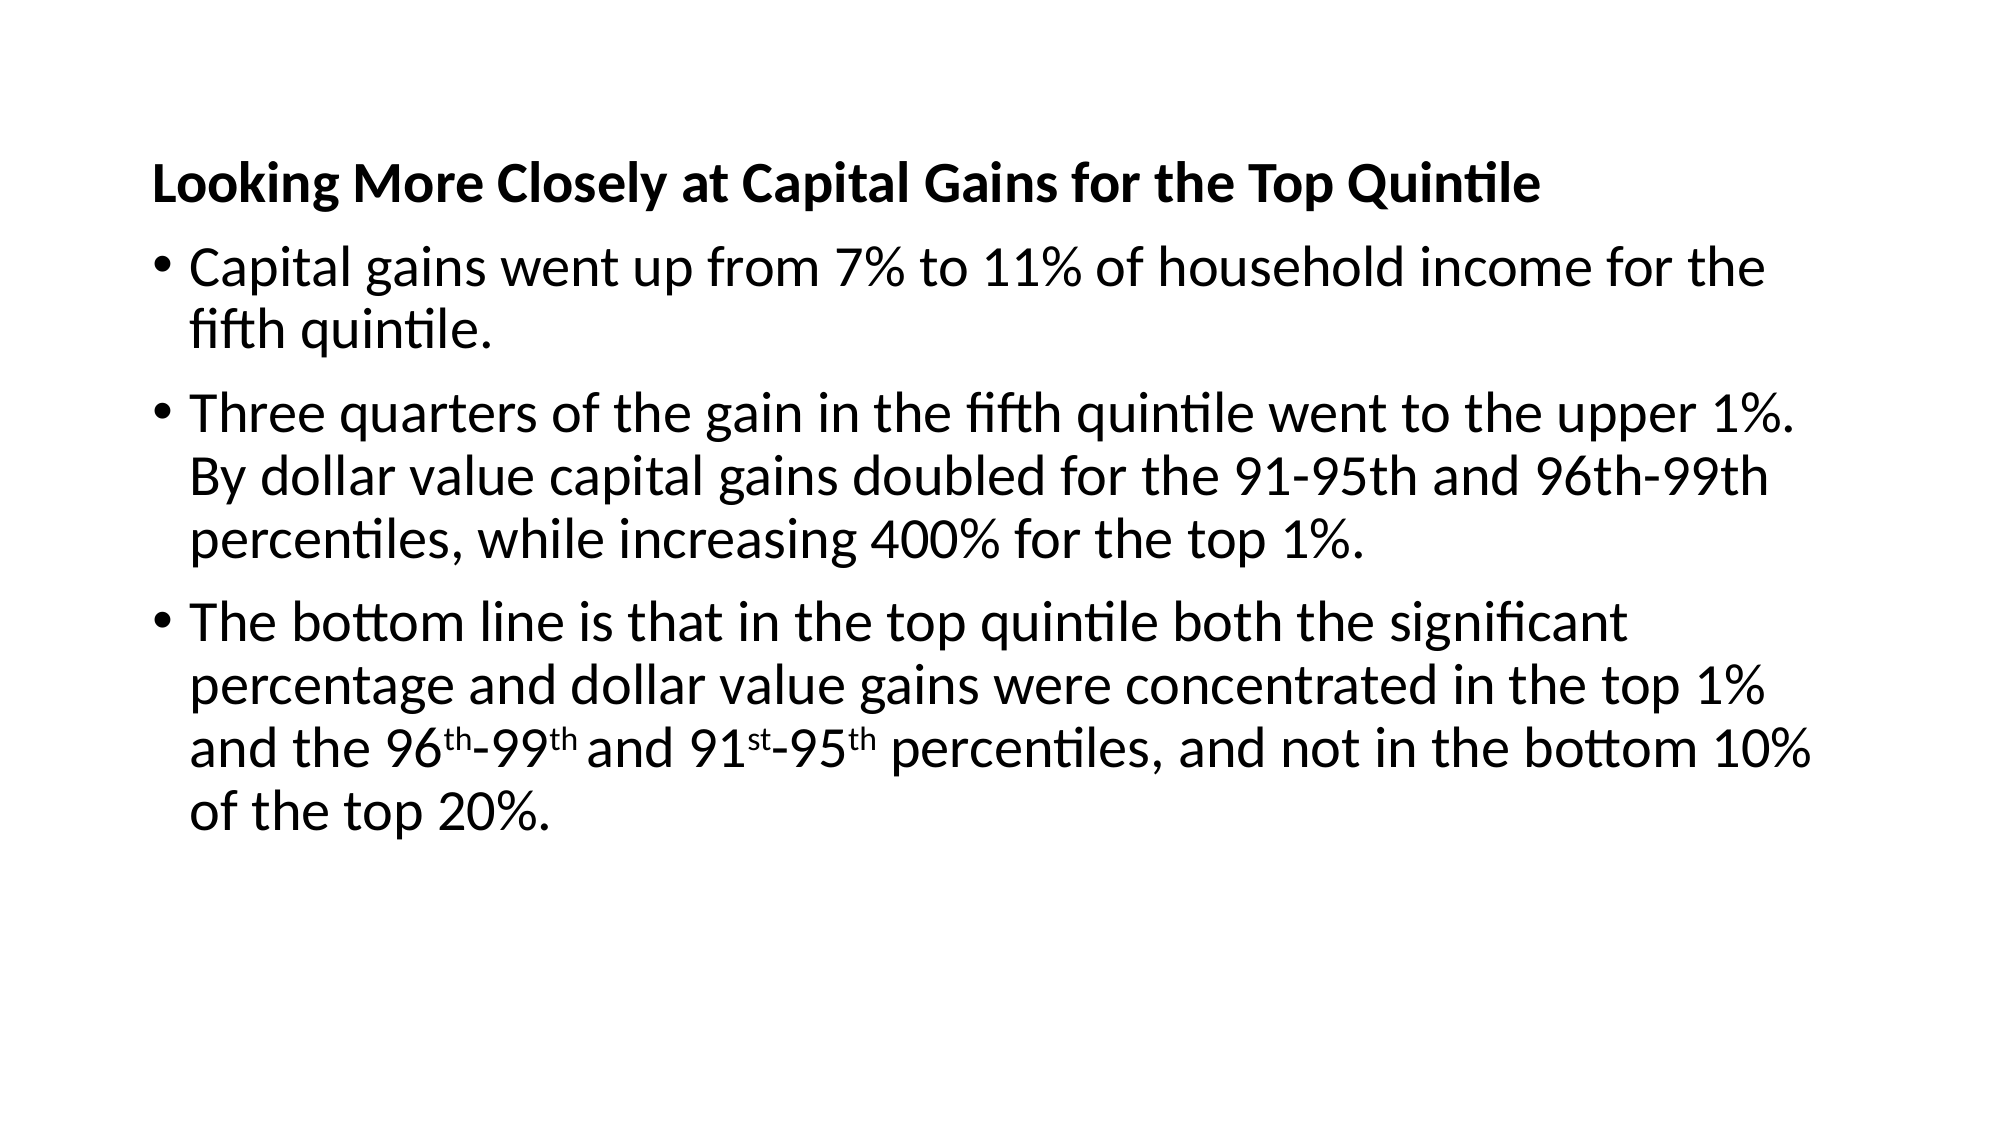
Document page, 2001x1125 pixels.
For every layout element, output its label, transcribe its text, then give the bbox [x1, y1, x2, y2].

list Looking More Closely at Capital Gains for the Top Quintile Capital gains went up from 7% to 11% of household income for the fifth quintile. Three quarters of the gain in the fifth quintile went to the upper 1%. By dollar value capital gains doubled for the 91-95th and 96th-99th percentiles, while increasing 400% for the top 1%. The bottom line is that in the top quintile both the significant percentage and dollar value gains were concentrated in the top 1% and the 96th-99th and 91st-95th percentiles, and not in the bottom 10% of the top 20%. [137, 144, 1863, 1014]
